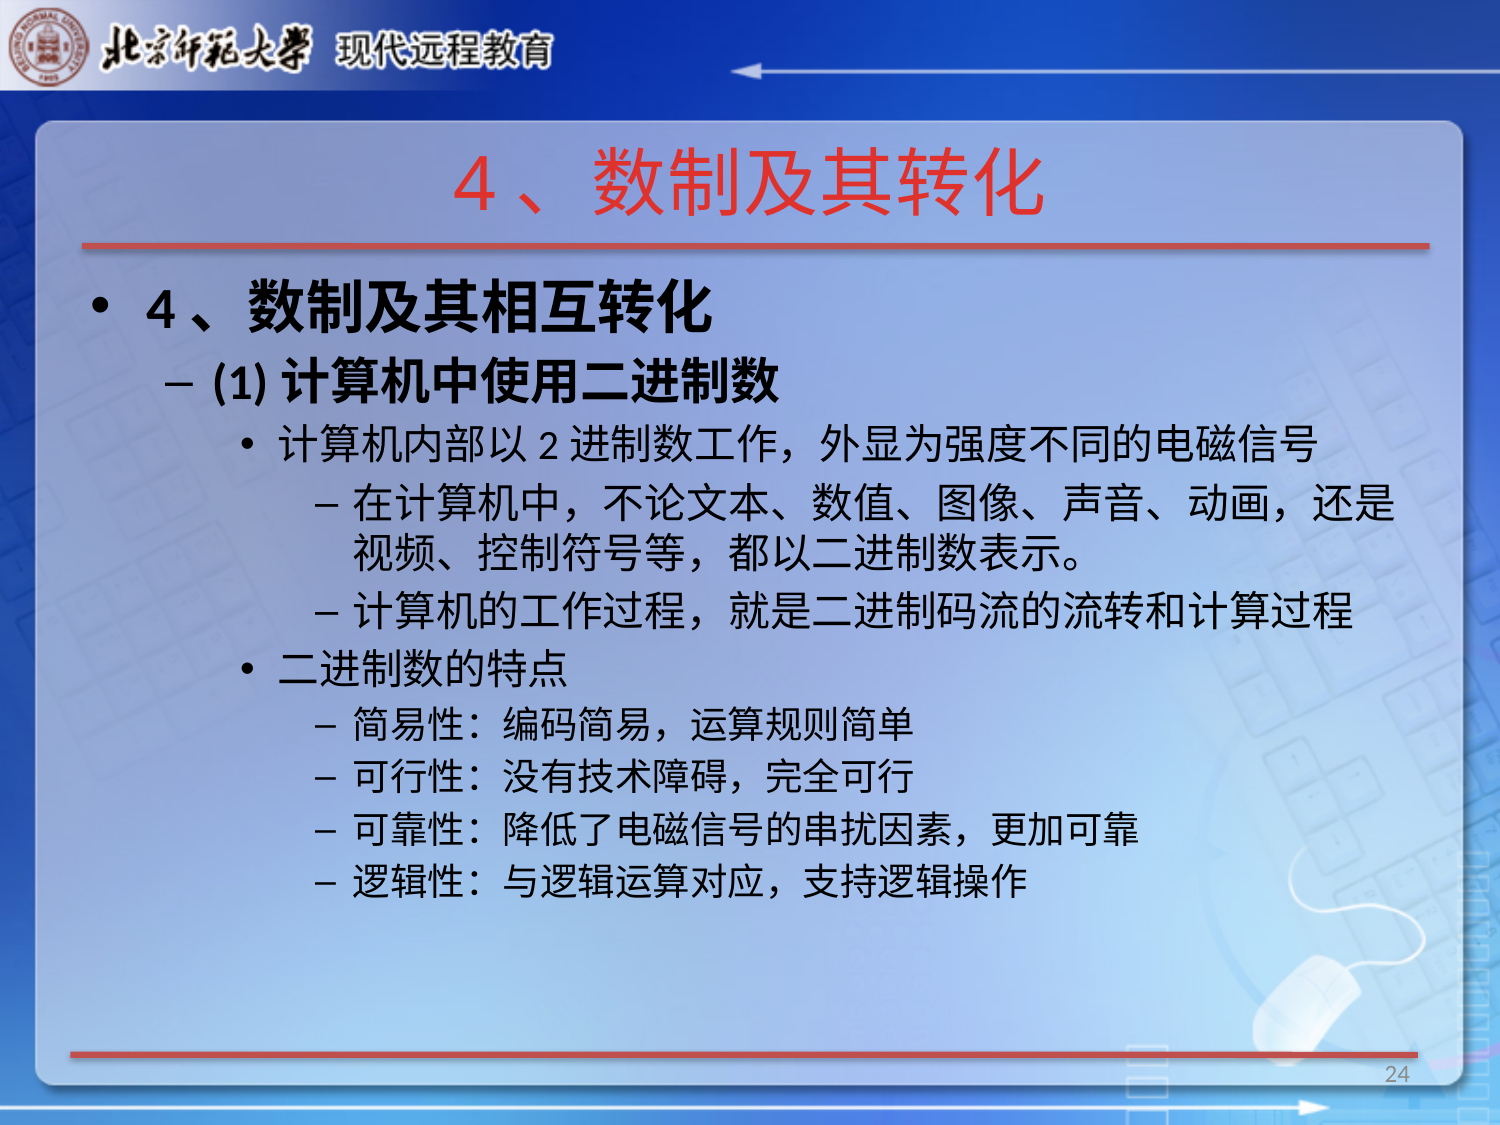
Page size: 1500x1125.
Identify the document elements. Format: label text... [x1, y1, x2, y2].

list 4、数制及其相互转化 (1)计算机中使用二进制数 计算机内部以2进制数工作，外显为强度不同的电磁信号 在计算机中，不论文本、数值、图像、声音、动画，还是视频、控制符号等，都以二进制数表示。 计算机的工作过程，就是二进制码流的流转和计算过程 二进制数的特点 简易性：编码简易，运算规则简单 可行性：没有技术障碍，完全可行 可靠性：降低了电磁信号的串扰因素，更加可靠 逻辑性：与逻辑运算对应，支持逻辑操作 [75, 262, 1425, 1005]
slide_number 24 [1074, 1042, 1425, 1103]
title 4、数制及其转化 [75, 128, 1425, 233]
picture [0, 0, 1500, 1125]
